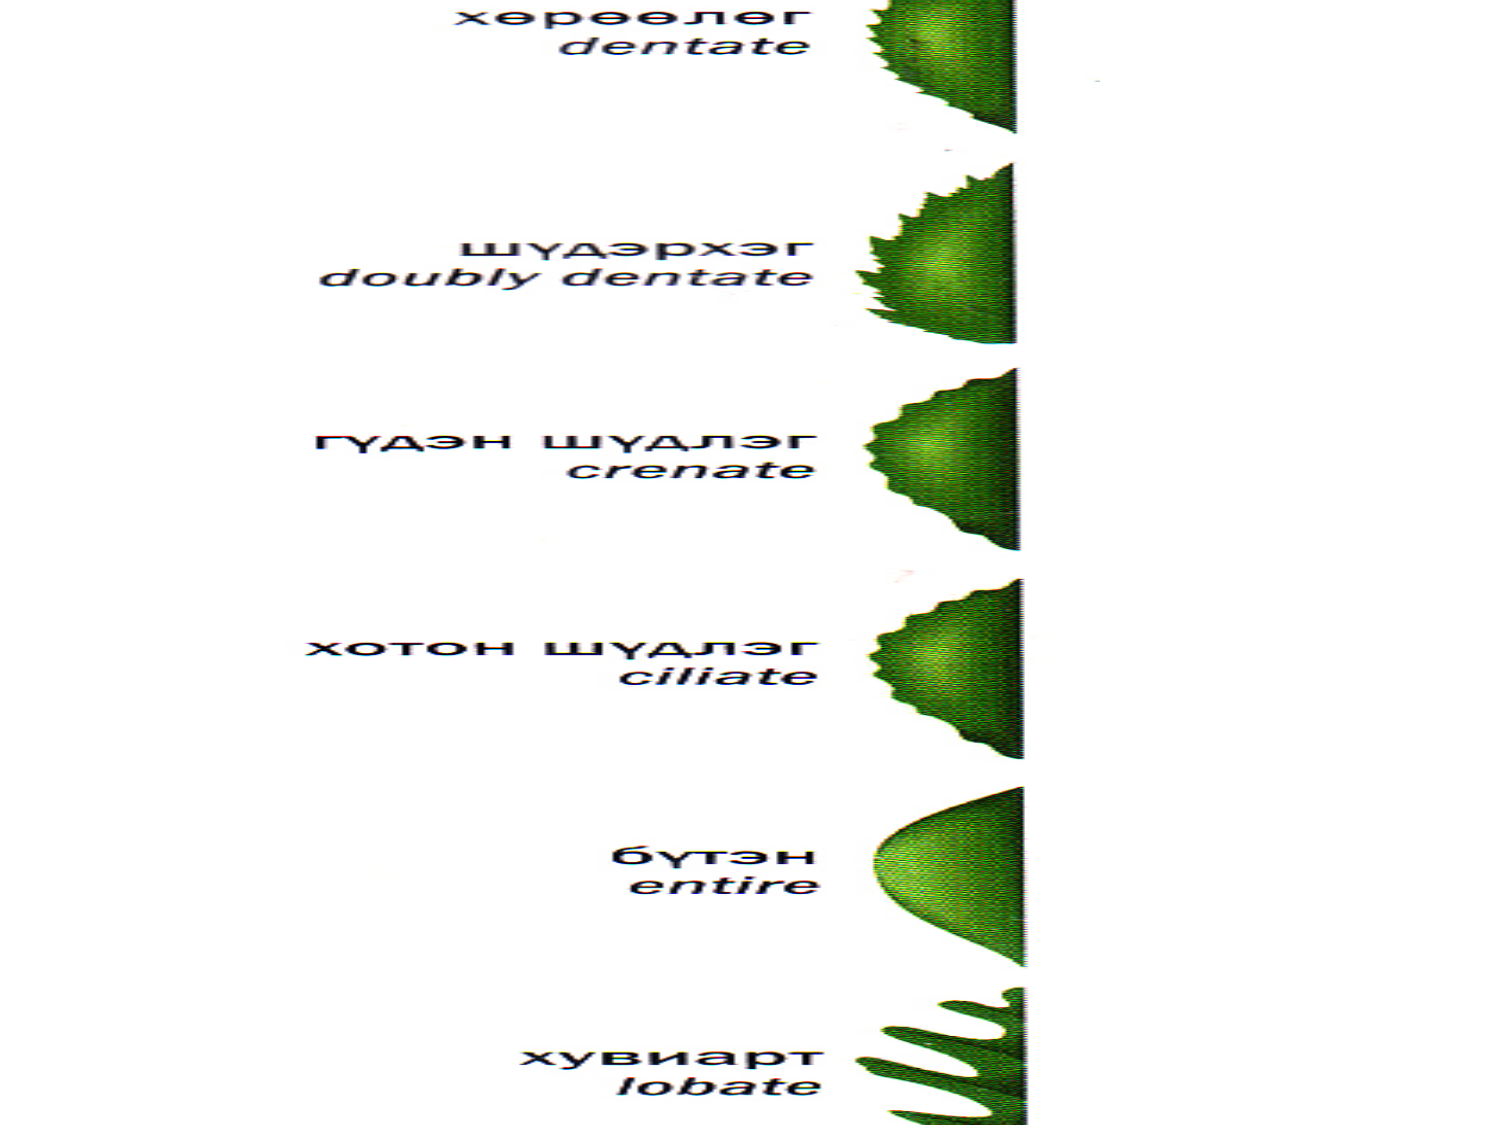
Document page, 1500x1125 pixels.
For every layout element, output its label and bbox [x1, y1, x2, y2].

picture [199, 0, 1101, 1125]
